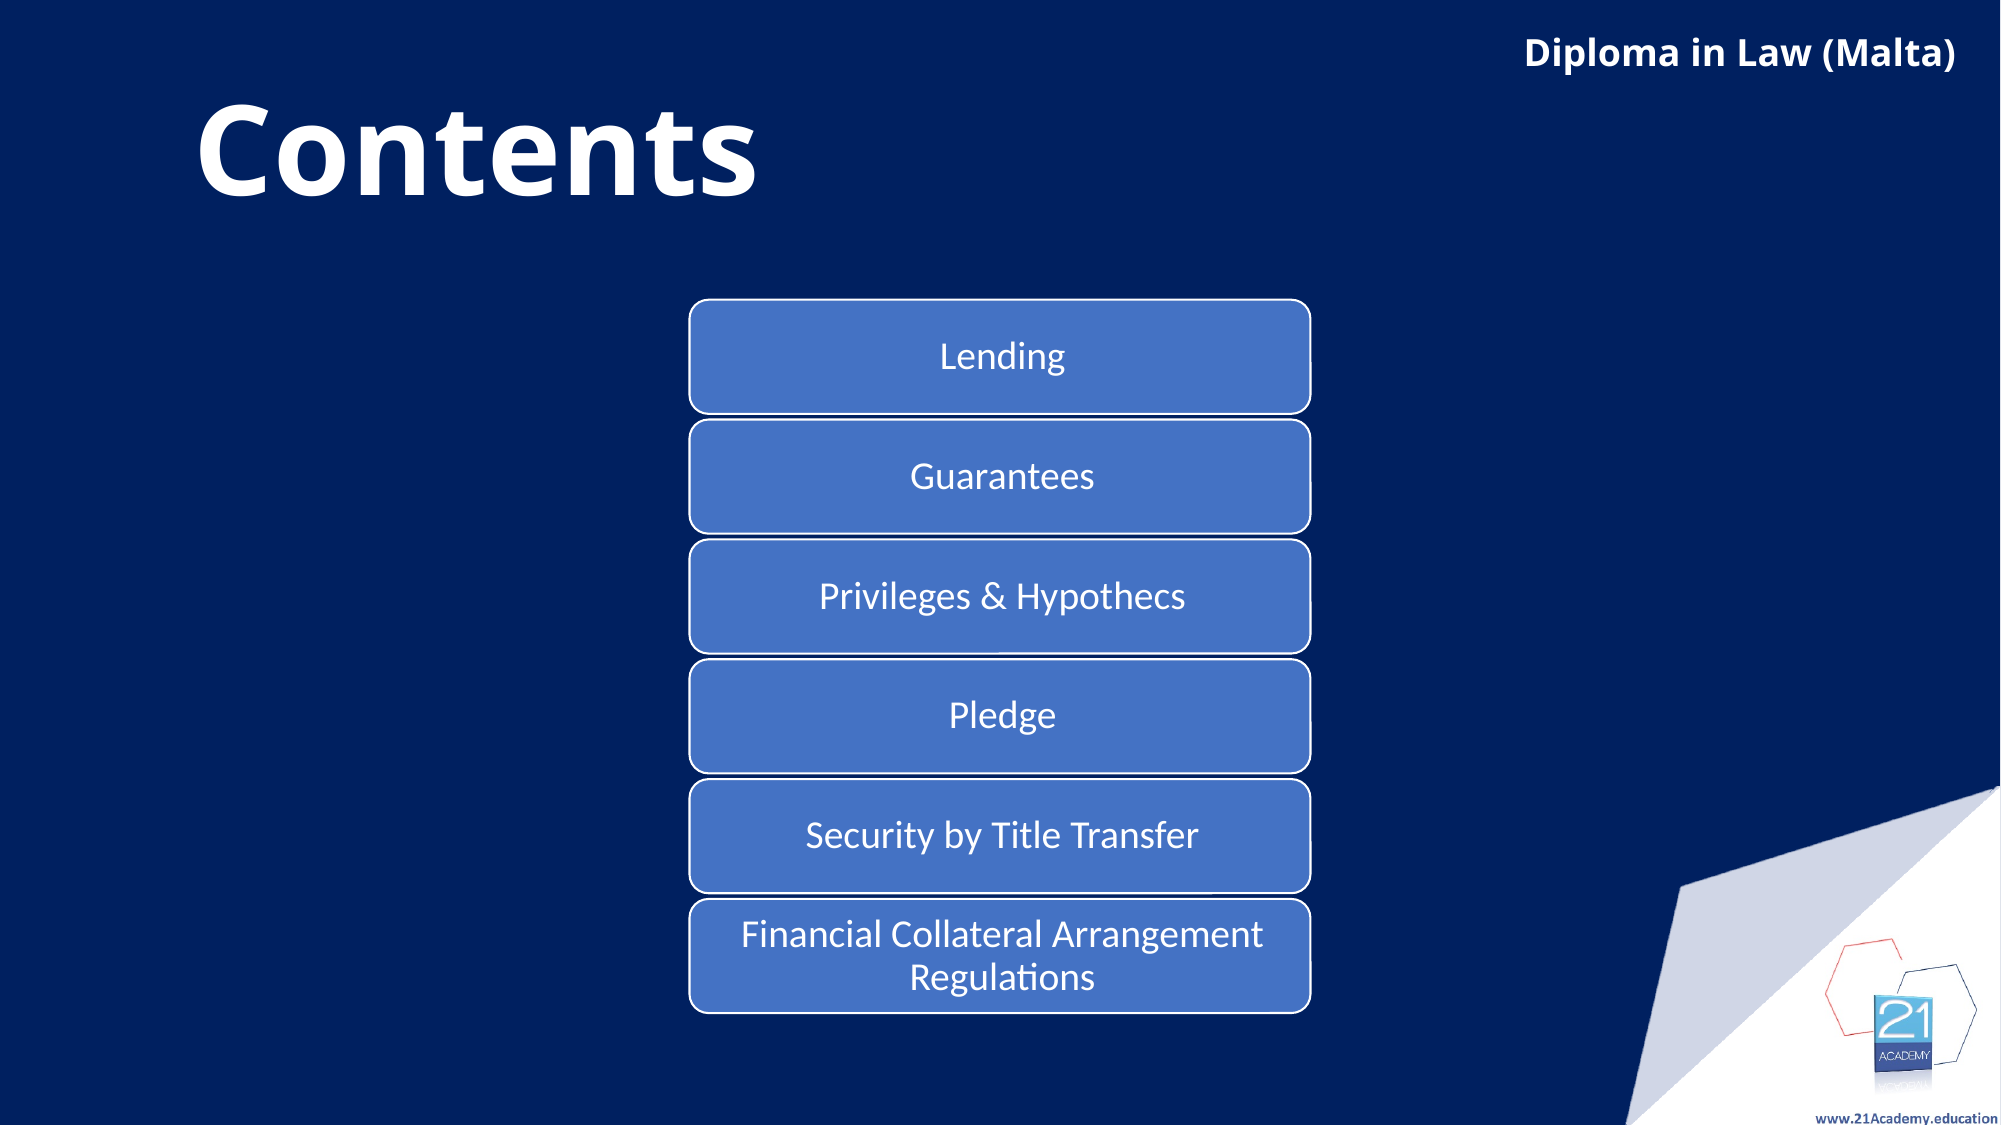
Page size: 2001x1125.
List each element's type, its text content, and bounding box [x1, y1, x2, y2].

picture [1517, 784, 2000, 1125]
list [137, 299, 1863, 1014]
title Contents [179, 46, 1904, 264]
